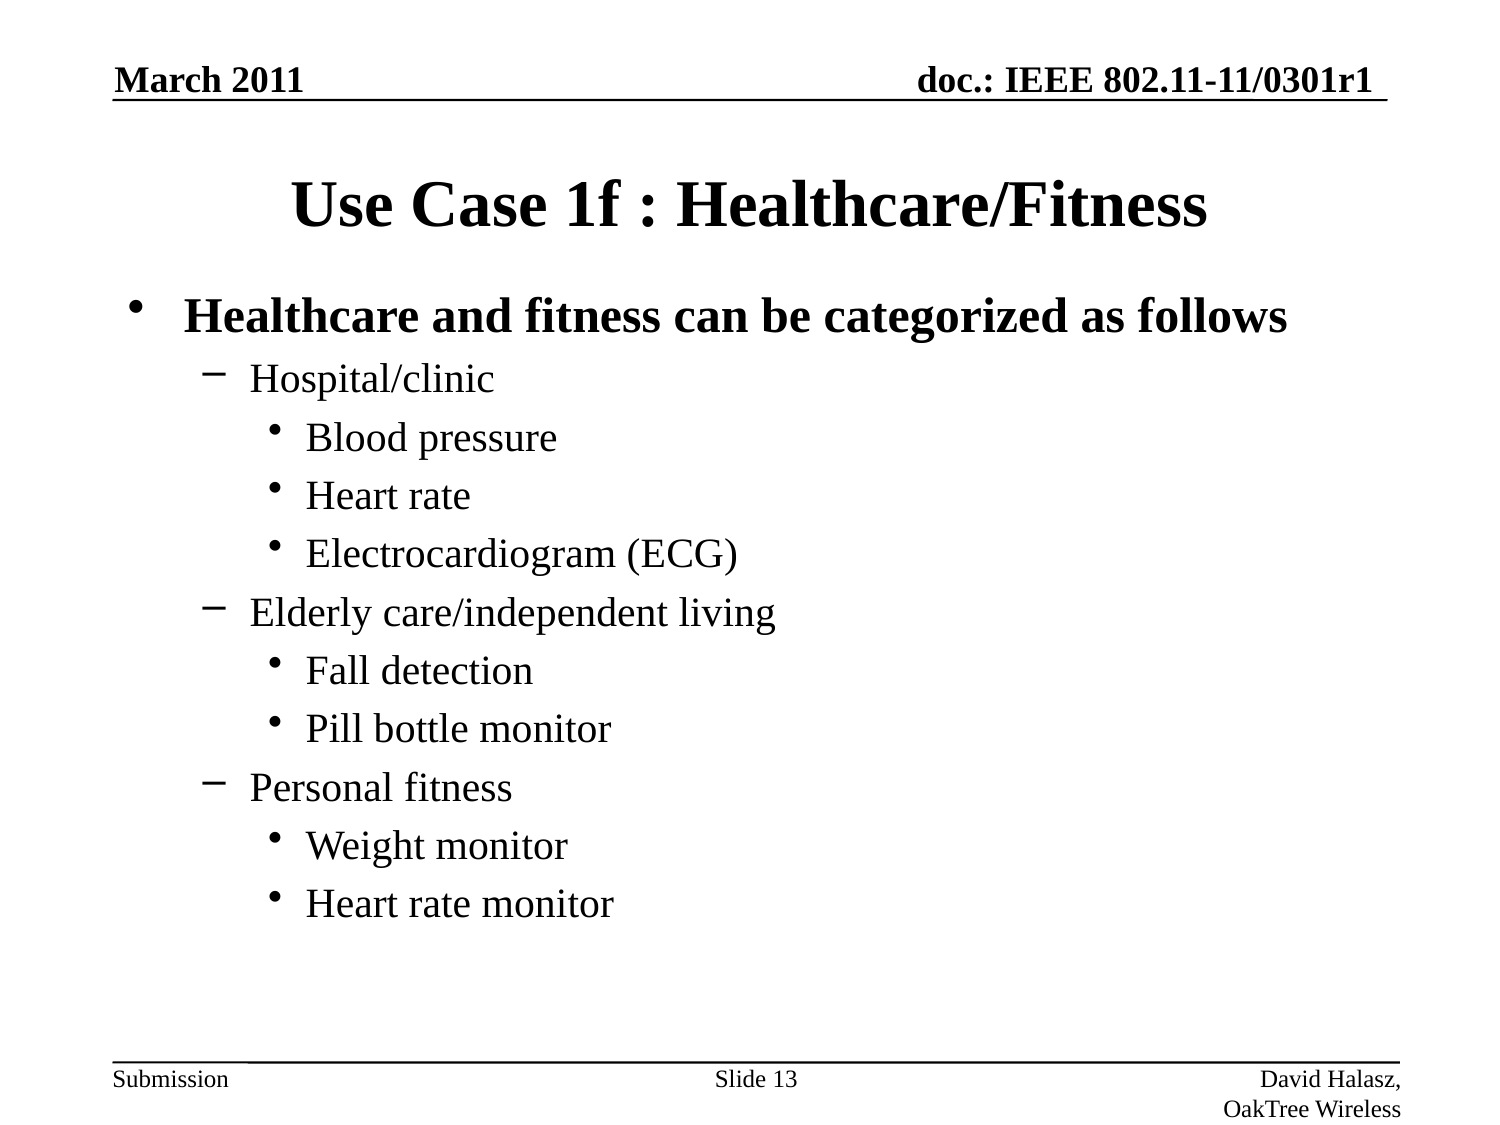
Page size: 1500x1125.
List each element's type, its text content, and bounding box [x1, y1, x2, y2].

footer David Halasz, OakTree Wireless [1185, 1061, 1402, 1093]
title Use Case 1f : Healthcare/Fitness [112, 112, 1388, 274]
slide_number Slide 13 [712, 1061, 800, 1093]
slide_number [114, 54, 333, 101]
list Healthcare and fitness can be categorized as follows Hospital/clinic Blood pressure Heart rate Electrocardiogram (ECG) Elderly care/independent living Fall detection Pill bottle monitor Personal fitness Weight monitor Heart rate monitor [112, 274, 1388, 1051]
